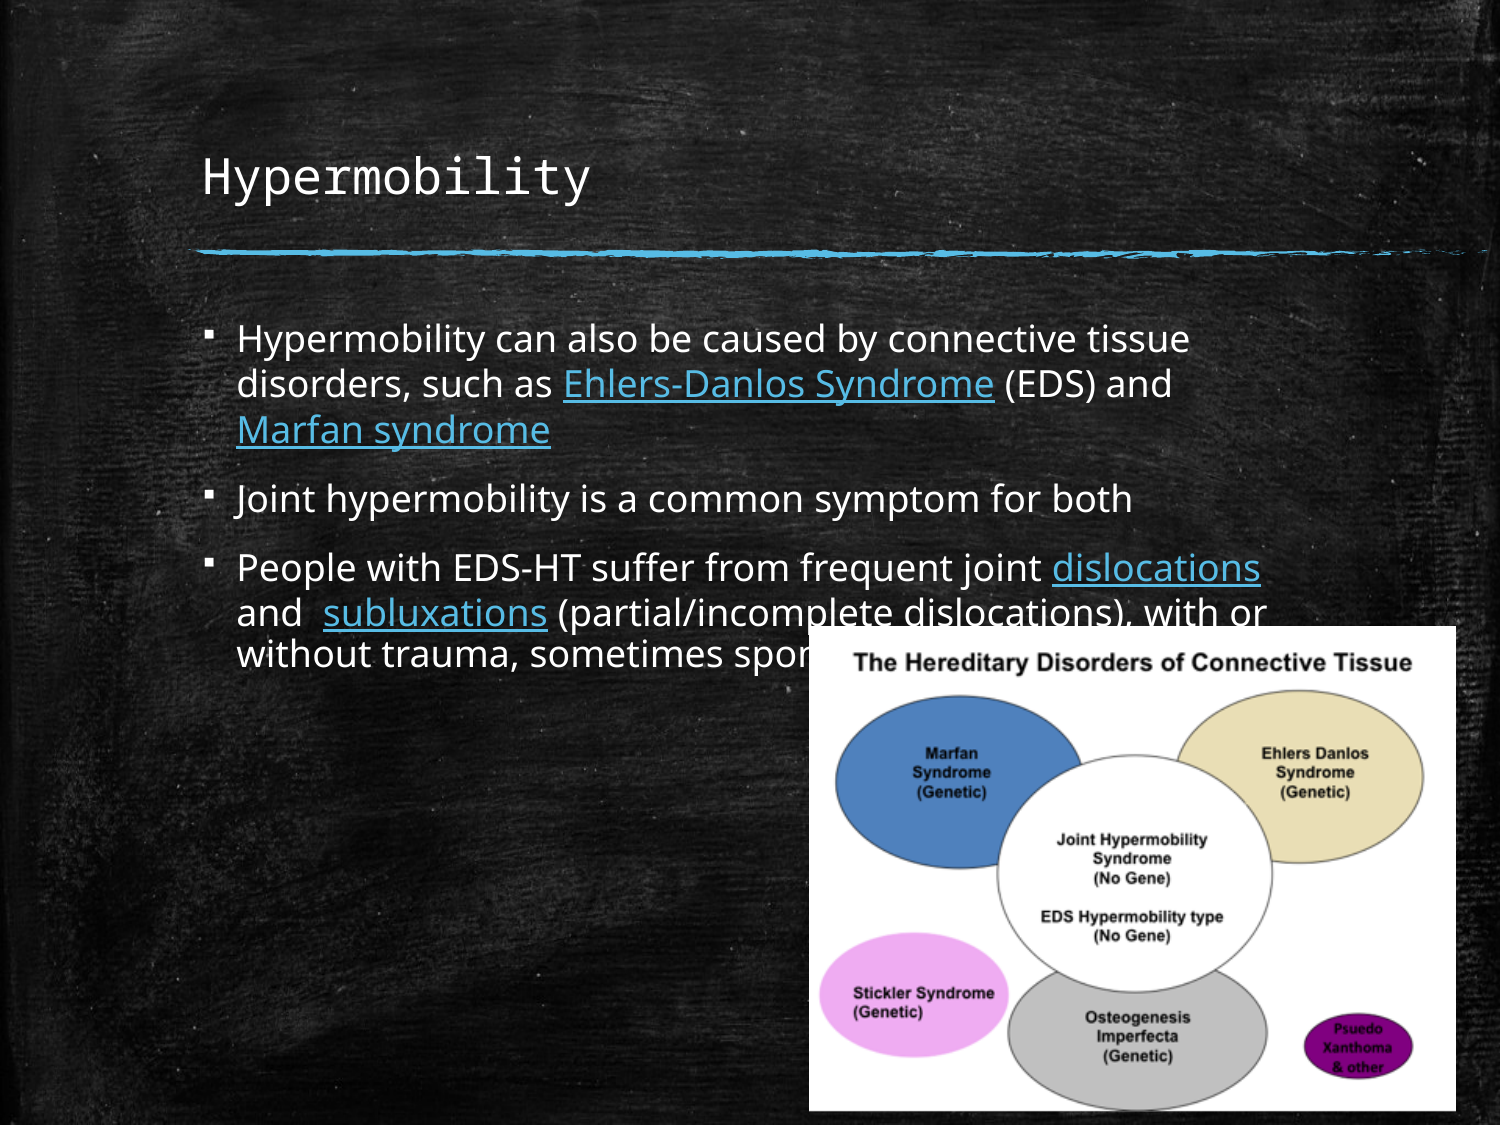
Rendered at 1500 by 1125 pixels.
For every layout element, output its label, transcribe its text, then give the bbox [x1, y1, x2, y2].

list Hypermobility can also be caused by connective tissue disorders, such as Ehlers-Danlos Syndrome (EDS) and Marfan syndrome Joint hypermobility is a common symptom for both People with EDS-HT suffer from frequent joint dislocations and subluxations (partial/incomplete dislocations), with or without trauma, sometimes spontaneously. [187, 312, 1313, 1013]
title Hypermobility [187, 45, 1313, 213]
picture [808, 626, 1456, 1113]
